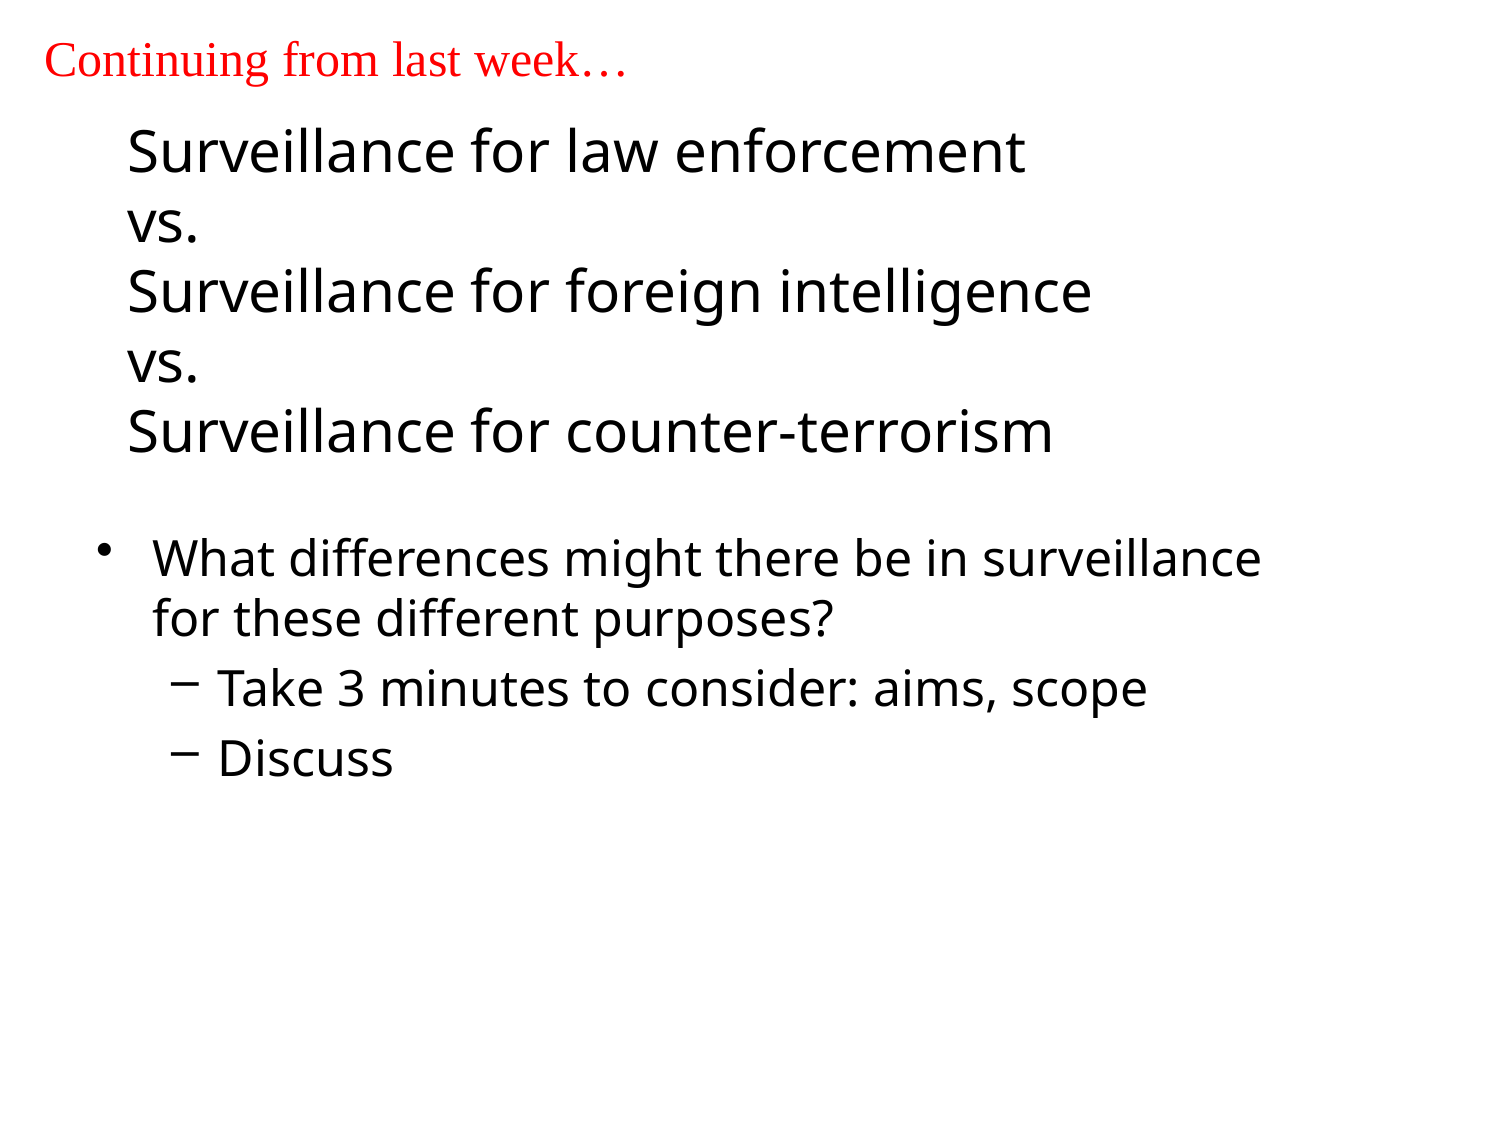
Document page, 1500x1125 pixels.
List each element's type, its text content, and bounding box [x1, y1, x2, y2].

list What differences might there be in surveillance for these different purposes? Take 3 minutes to consider: aims, scope Discuss [81, 518, 1340, 850]
title Surveillance for law enforcement vs. Surveillance for foreign intelligence vs. Surveillance for counter-terrorism [112, 143, 1388, 436]
text_box Continuing from last week… [29, 19, 816, 94]
